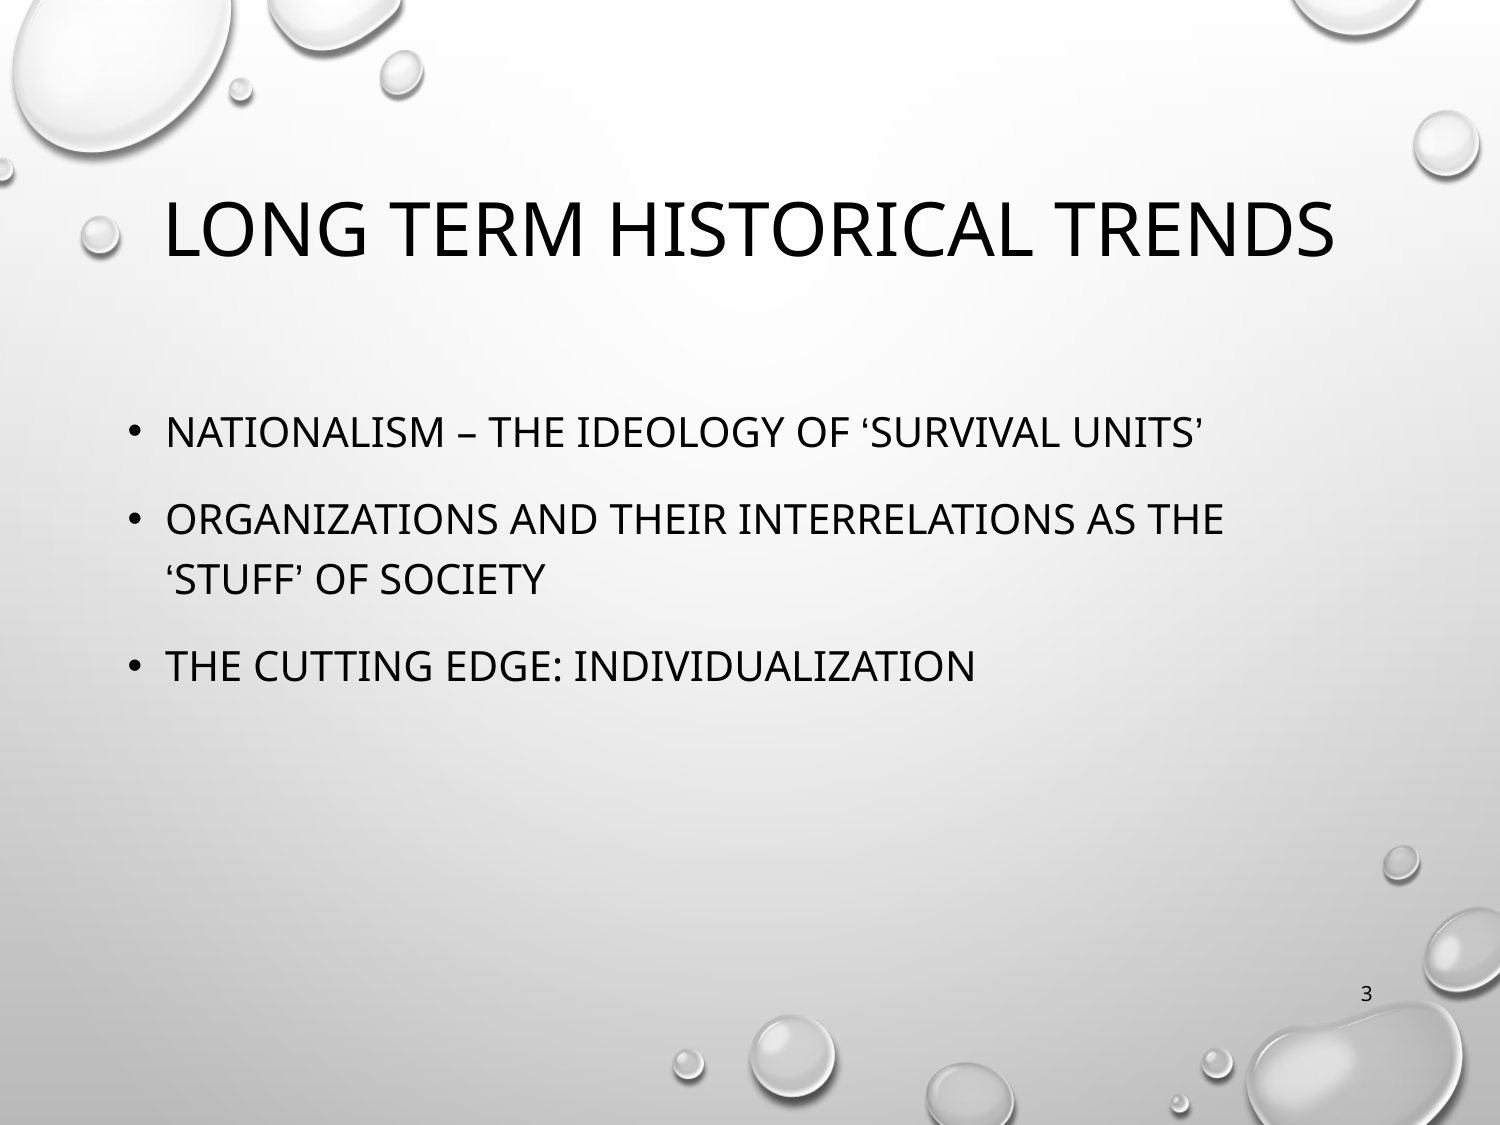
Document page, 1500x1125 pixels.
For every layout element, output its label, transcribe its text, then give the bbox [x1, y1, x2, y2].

list Nationalism – the ideology of ‘survival units’ Organizations and their interrelations as the ‘stuff’ of society The Cutting Edge: Individualization [112, 388, 1388, 950]
title Long Term Historical Trends [112, 101, 1388, 364]
slide_number 3 [1293, 965, 1388, 1025]
picture [0, 0, 1500, 1125]
